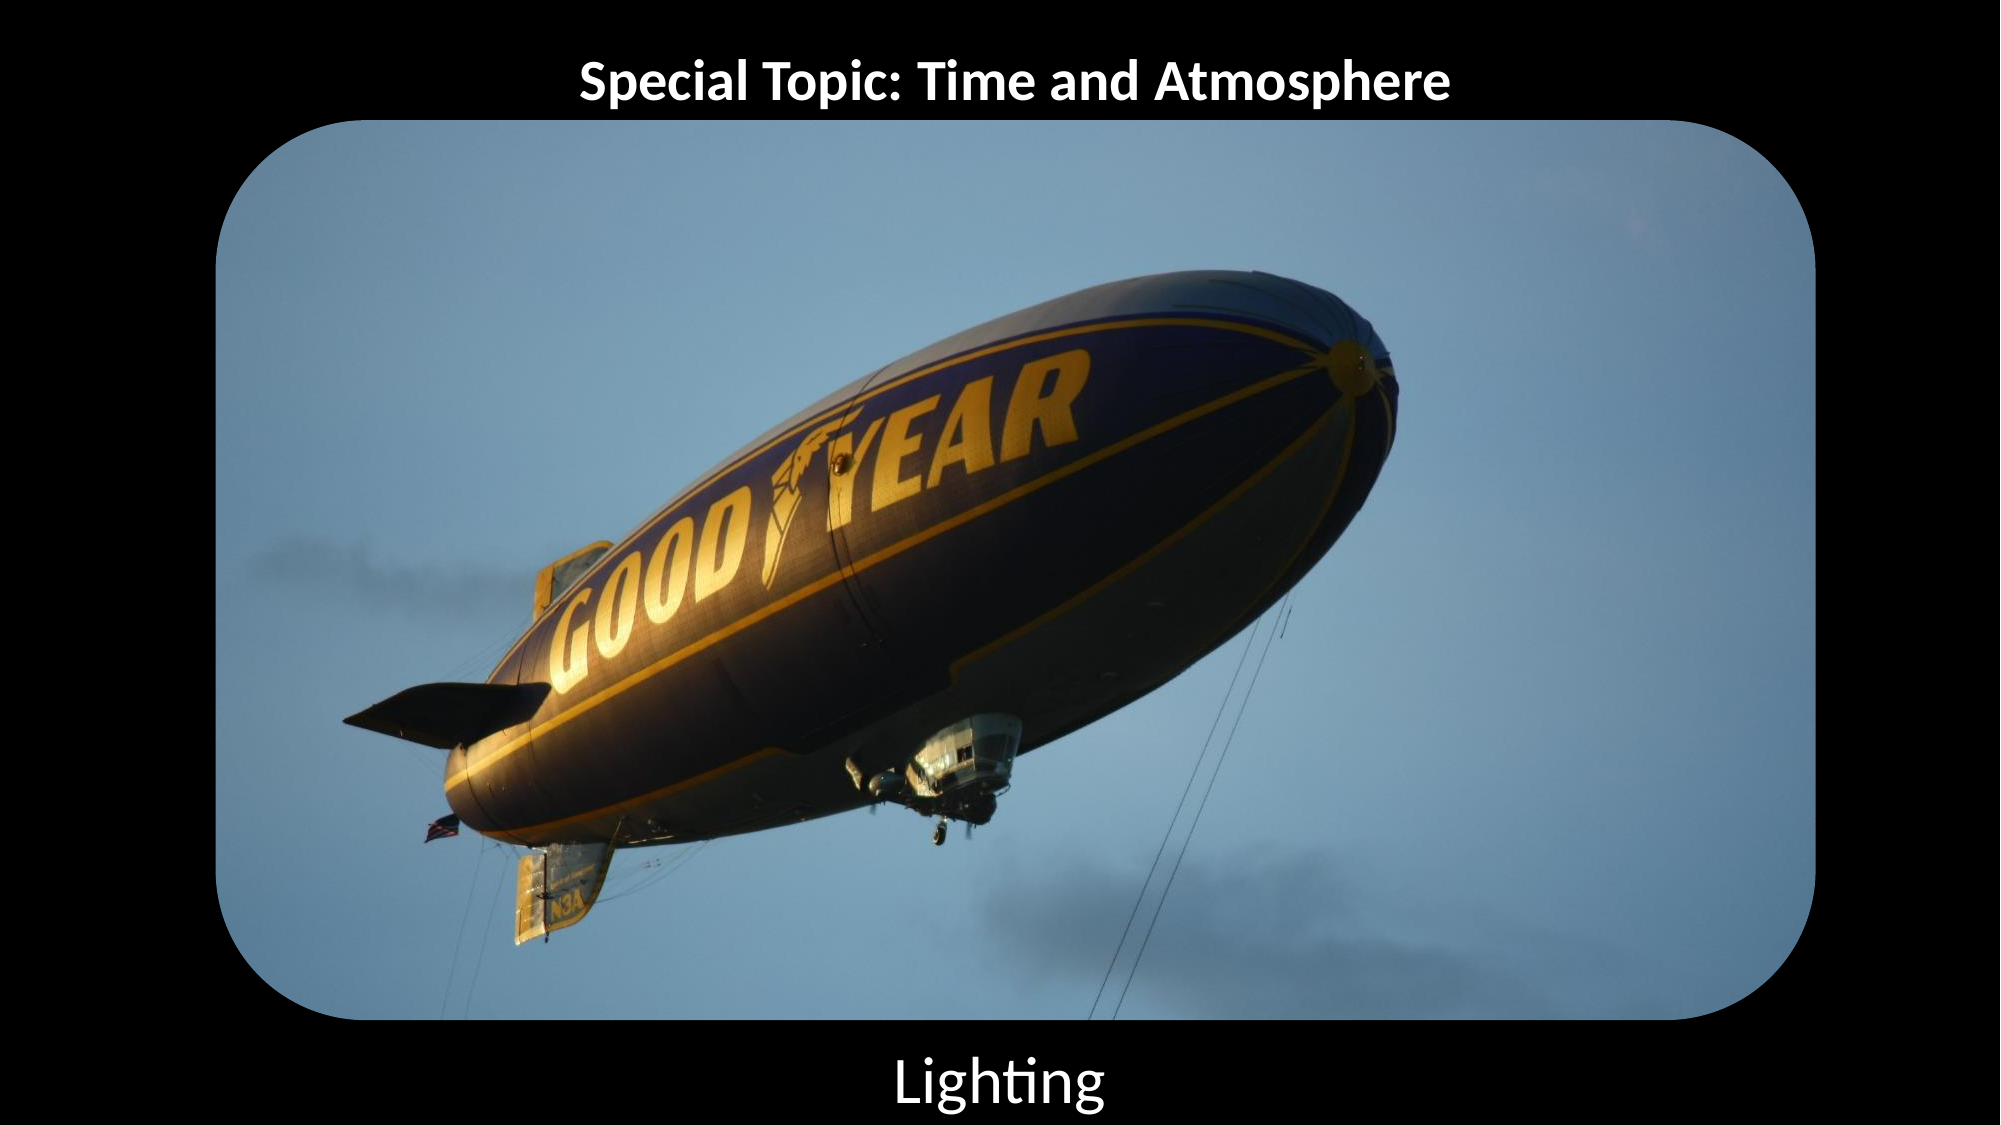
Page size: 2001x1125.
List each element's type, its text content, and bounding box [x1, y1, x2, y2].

text_box Lighting [549, 1029, 1451, 1124]
text_box Special Topic: Time and Atmosphere [59, 34, 1973, 120]
picture [215, 120, 1816, 1021]
